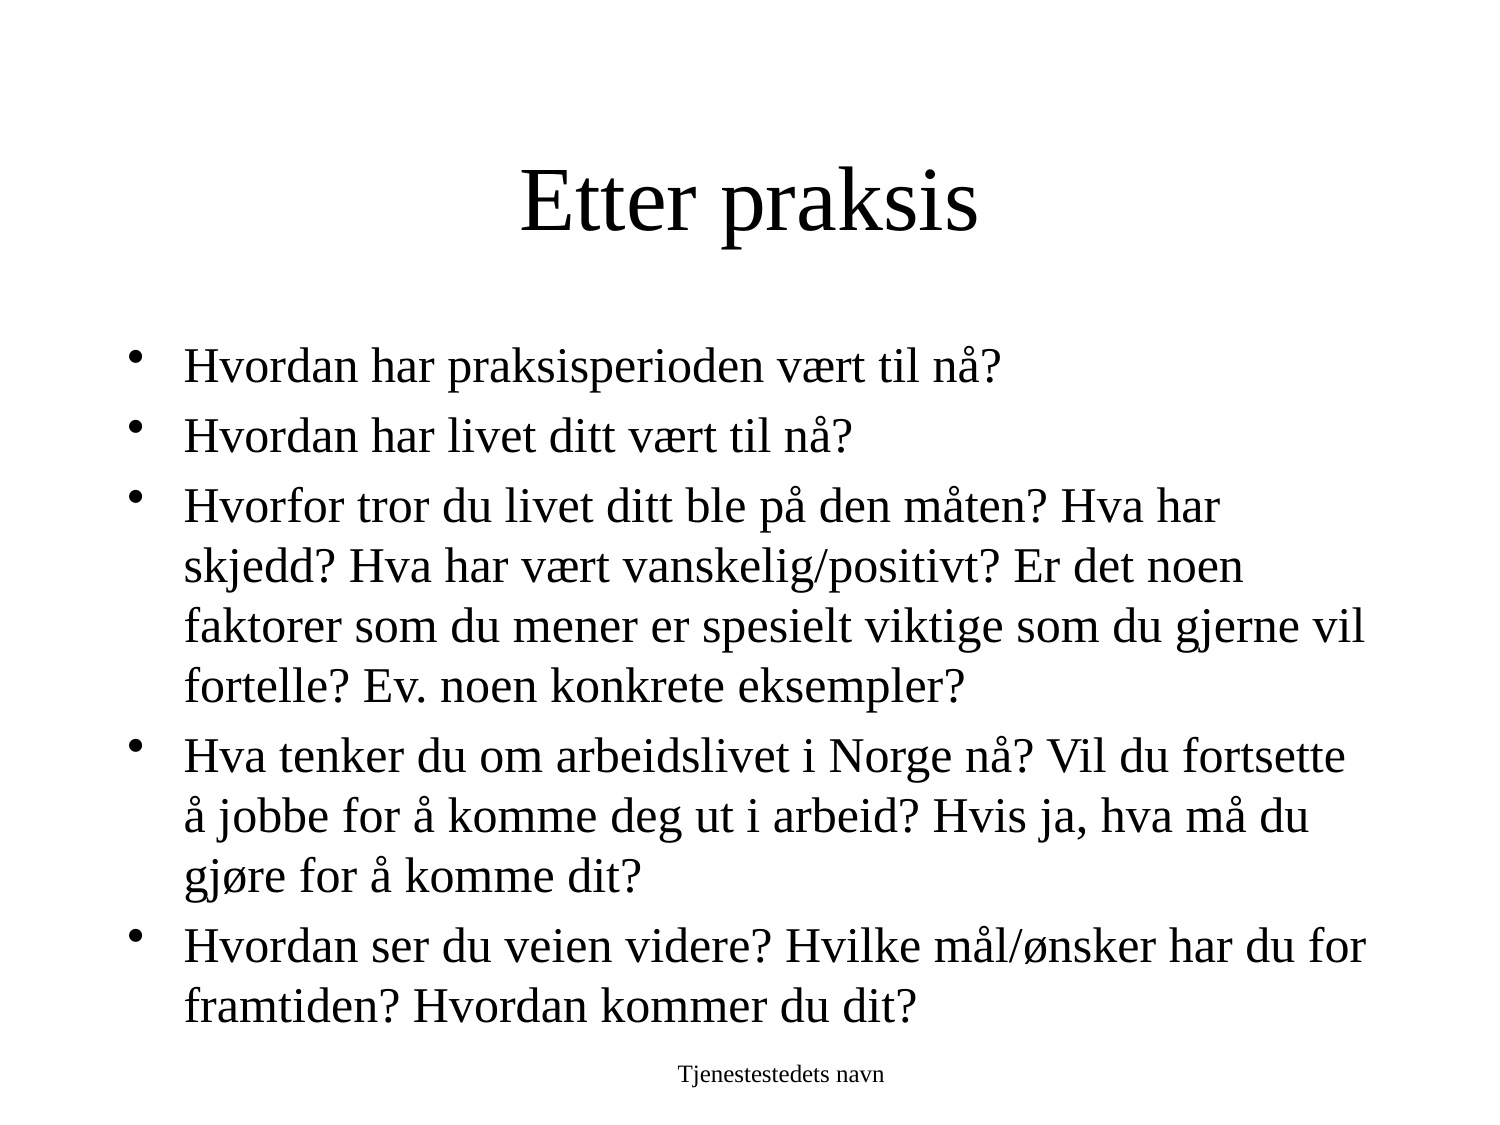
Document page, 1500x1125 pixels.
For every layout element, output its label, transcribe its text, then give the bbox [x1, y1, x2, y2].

title Etter praksis [112, 99, 1388, 288]
list Hvordan har praksisperioden vært til nå? Hvordan har livet ditt vært til nå? Hvorfor tror du livet ditt ble på den måten? Hva har skjedd? Hva har vært vanskelig/positivt? Er det noen faktorer som du mener er spesielt viktige som du gjerne vil fortelle? Ev. noen konkrete eksempler? Hva tenker du om arbeidslivet i Norge nå? Vil du fortsette å jobbe for å komme deg ut i arbeid? Hvis ja, hva må du gjøre for å komme dit? Hvordan ser du veien videre? Hvilke mål/ønsker har du for framtiden? Hvordan kommer du dit? [112, 324, 1388, 1000]
